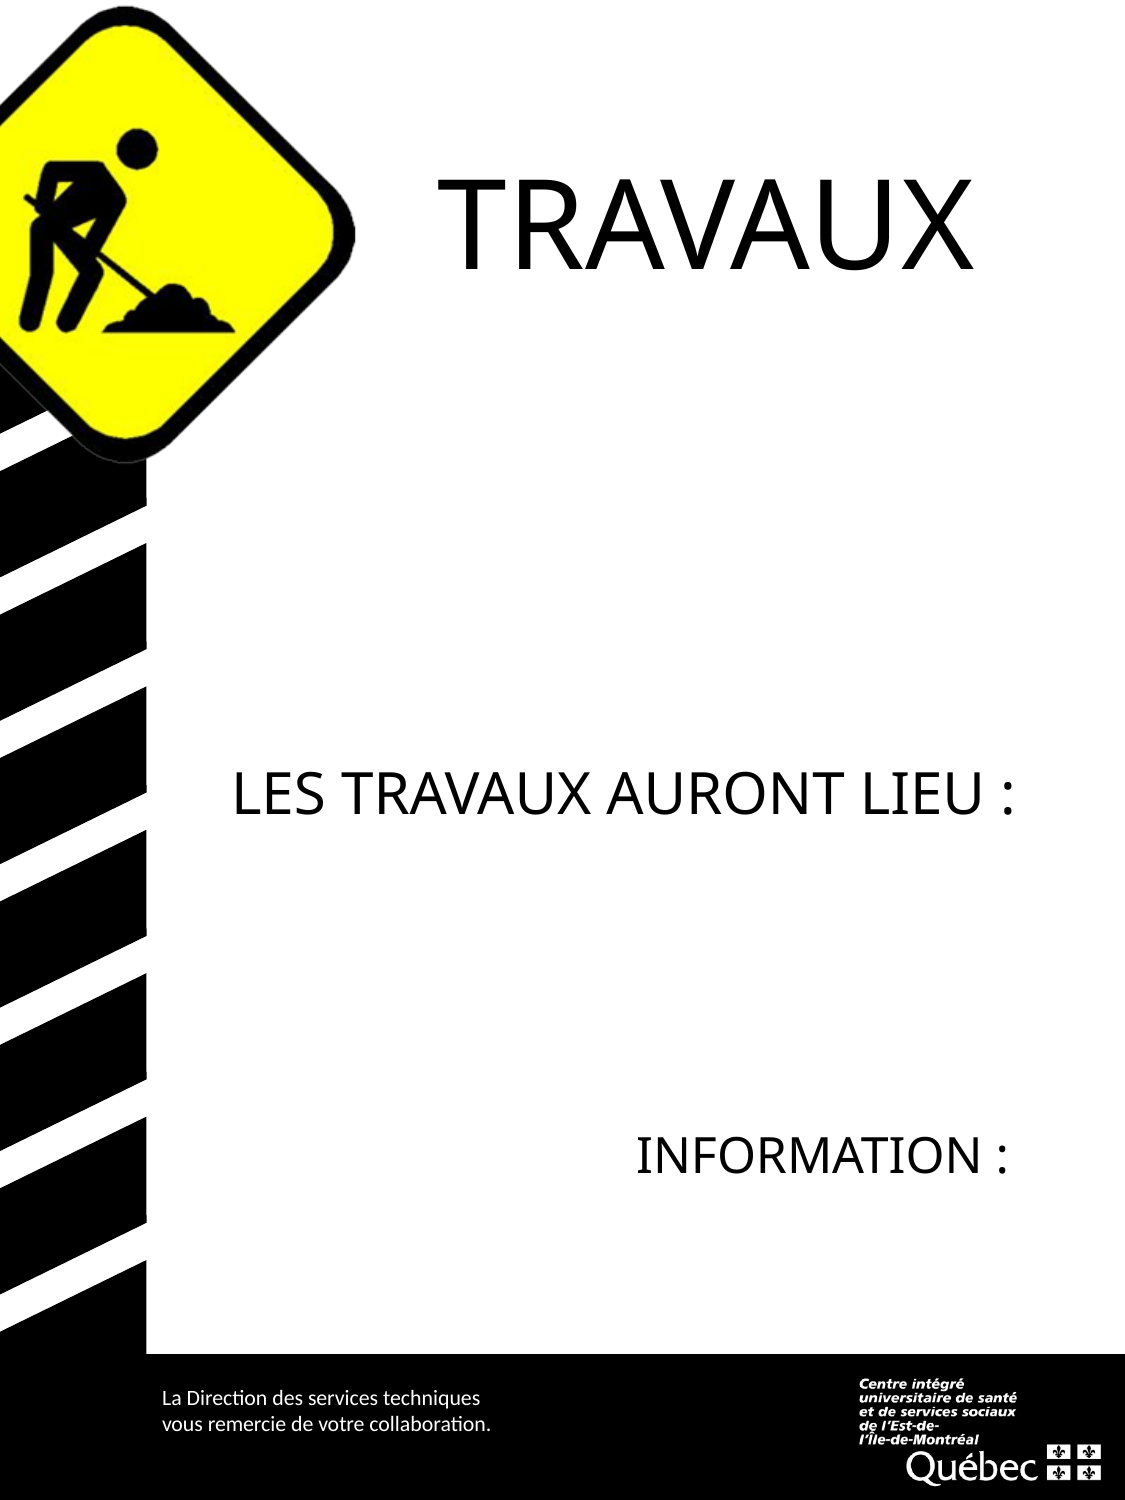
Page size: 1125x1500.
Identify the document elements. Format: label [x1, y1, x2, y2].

picture [836, 1355, 1125, 1500]
picture [0, 0, 376, 483]
